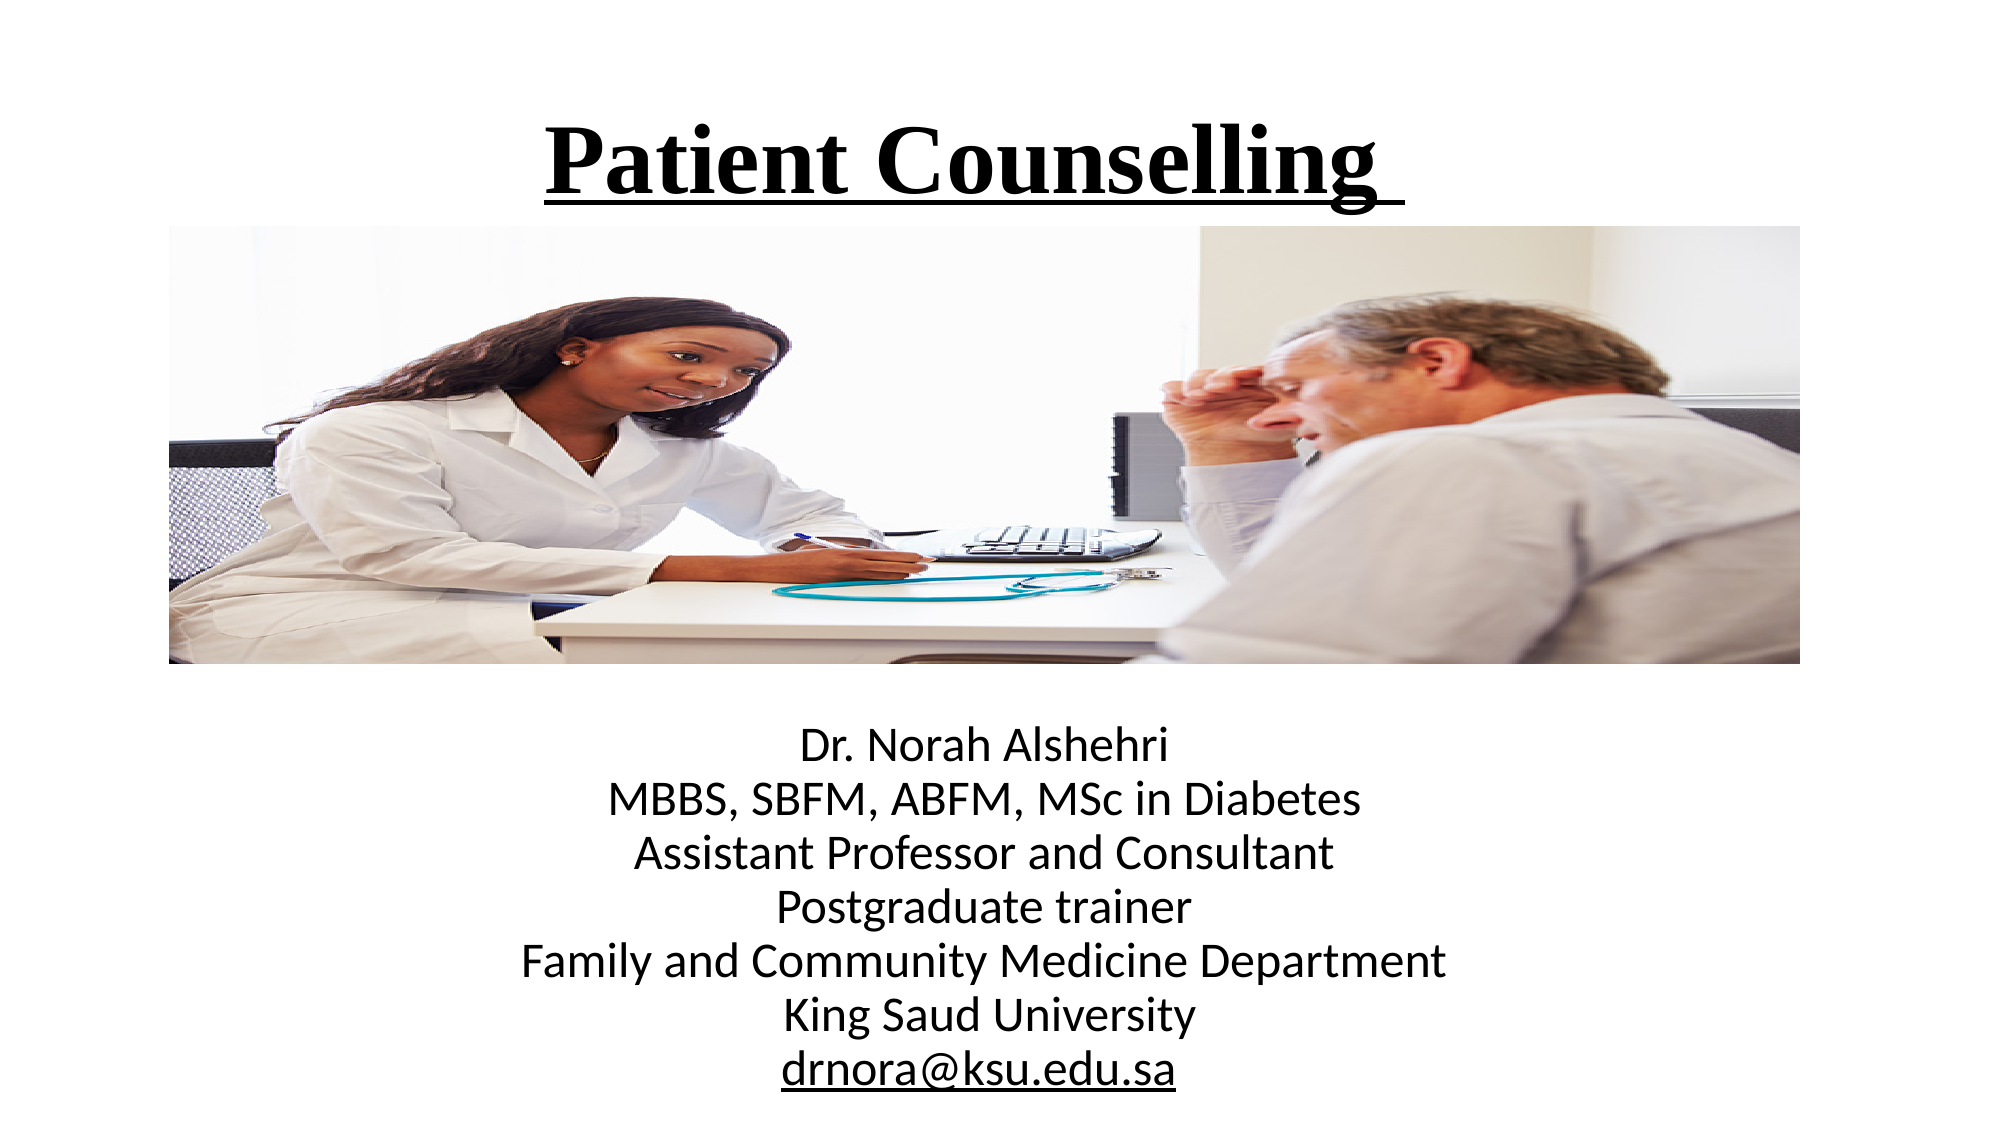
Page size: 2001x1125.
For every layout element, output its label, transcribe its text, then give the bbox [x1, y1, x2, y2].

subtitle Patient Counselling [449, 100, 1500, 225]
picture [168, 225, 1800, 664]
title Dr. Norah Alshehri MBBS, SBFM, ABFM, MSc in Diabetes Assistant Professor and Consultant Postgraduate trainer Family and Community Medicine Department King Saud University drnora@ksu.edu.sa [347, 789, 1622, 1125]
